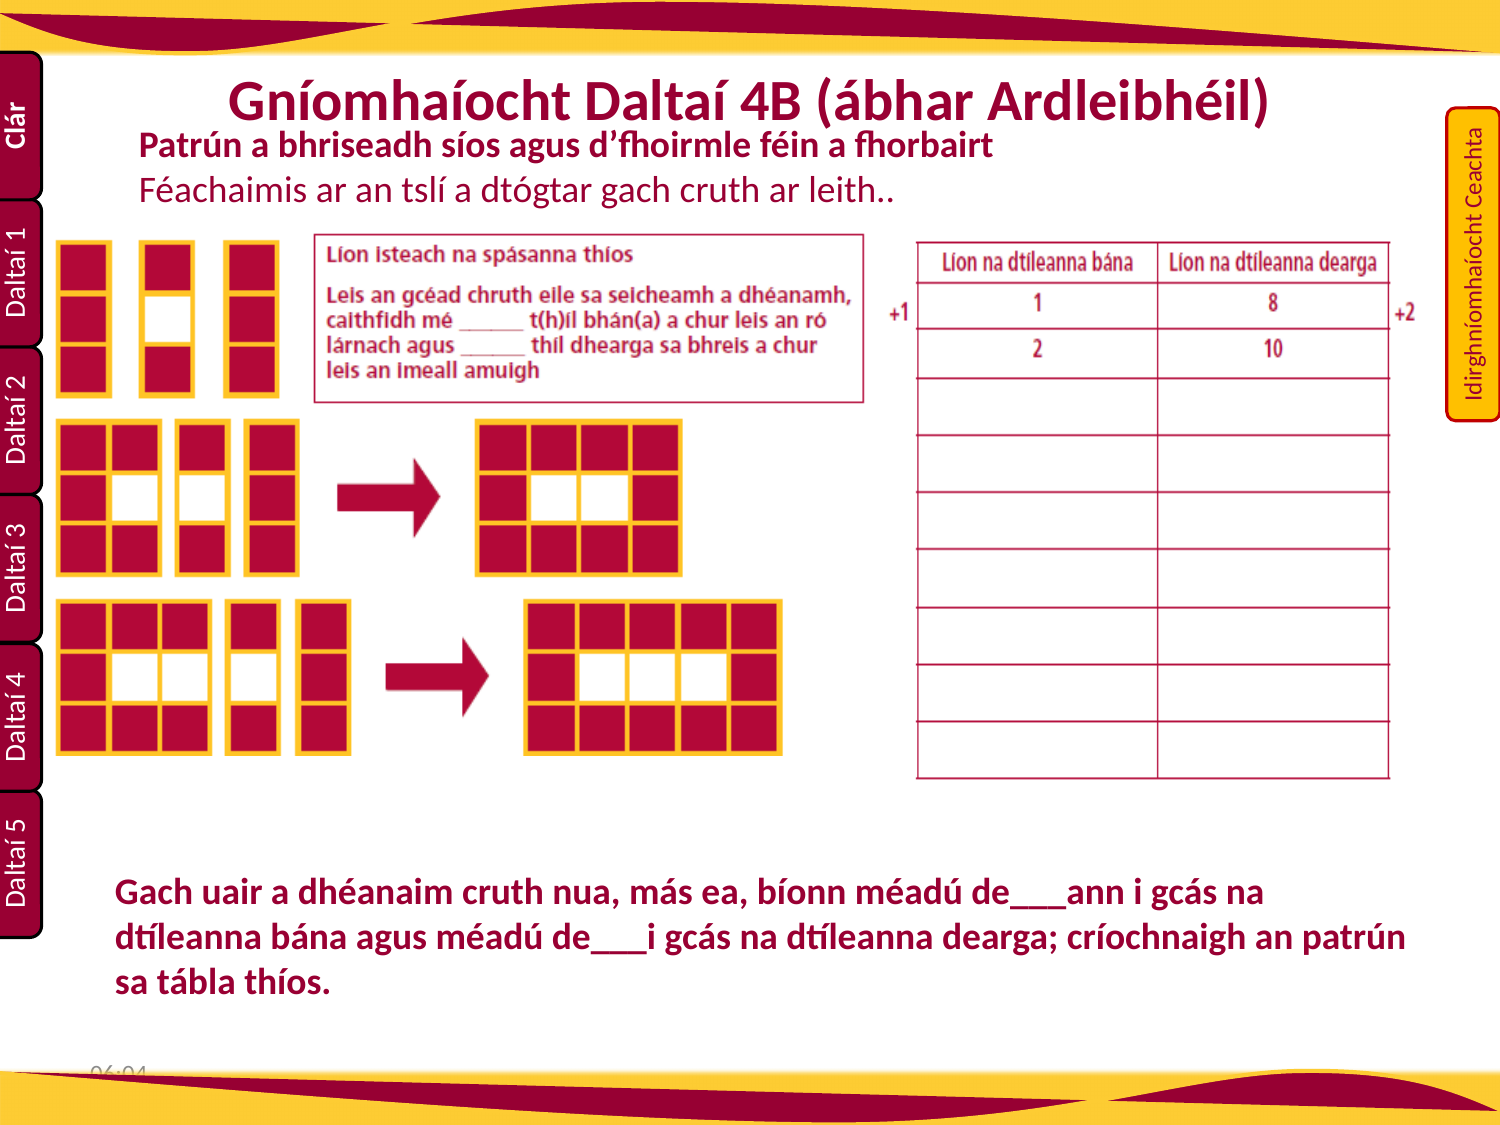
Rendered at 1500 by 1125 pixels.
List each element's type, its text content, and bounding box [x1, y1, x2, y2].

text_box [1446, 107, 1500, 788]
picture [879, 231, 1424, 788]
text_box Gach uair a dhéanaim cruth nua, más ea, bíonn méadú de___ann i gcás na dtíleanna bána agus méadú de___i gcás na dtíleanna dearga; críochnaigh an patrún sa tábla thíos. [100, 859, 1424, 1010]
text_box Gníomhaíocht Daltaí 4B (ábhar Ardleibhéil) [214, 54, 1286, 140]
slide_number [75, 1042, 425, 1103]
picture [52, 231, 869, 756]
text_box Patrún a bhriseadh síos agus d’fhoirmle féin a fhorbairt Féachaimis ar an tslí a dtógtar gach cruth ar leith.. [123, 113, 1105, 218]
